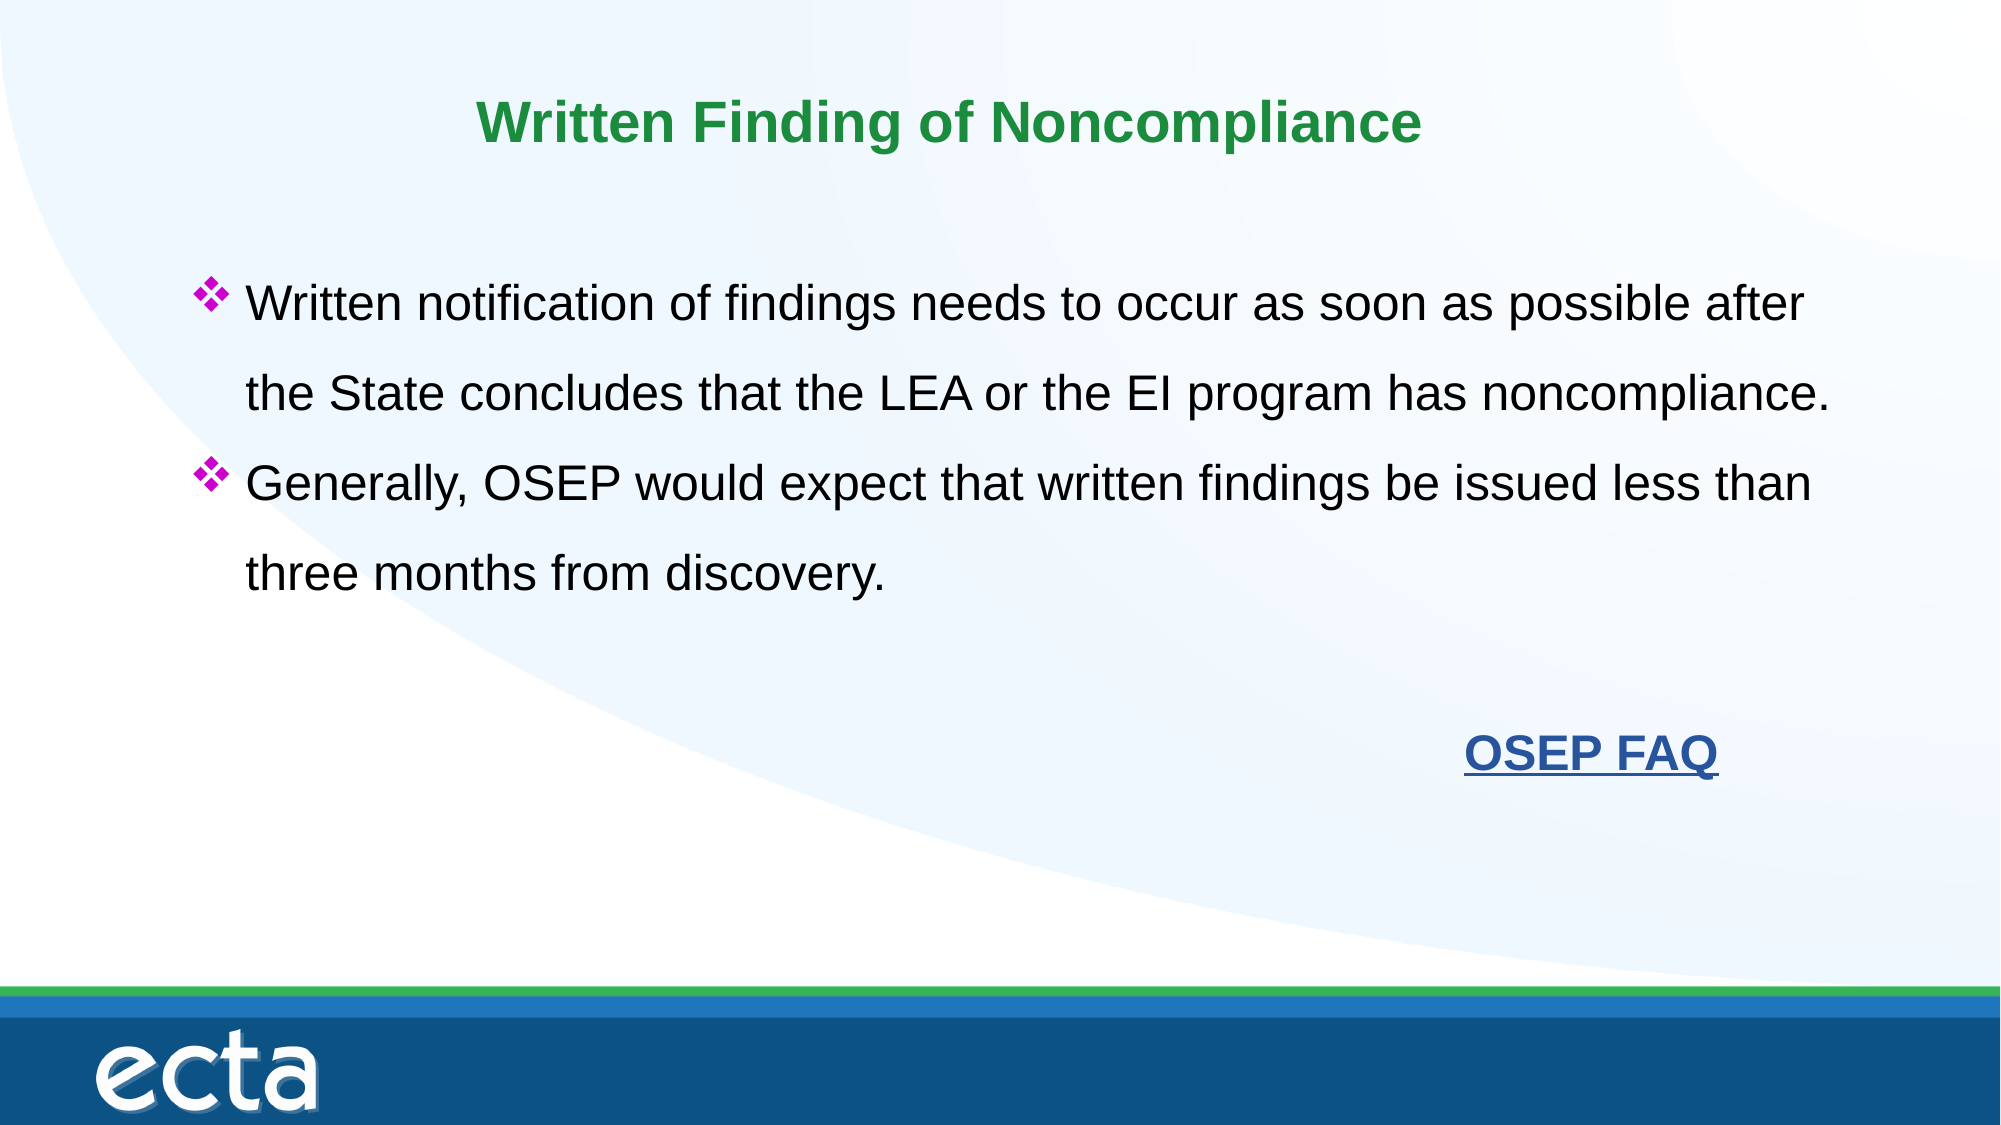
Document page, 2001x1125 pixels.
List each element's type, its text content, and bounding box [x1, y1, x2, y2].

title Written Finding of Noncompliance [461, 76, 1451, 232]
text_box Written notification of findings needs to occur as soon as possible after the State concludes that the LEA or the EI program has noncompliance. Generally, OSEP would expect that written findings be issued less than three months from discovery. OSEP FAQ [174, 232, 1888, 788]
picture [0, 0, 2001, 1125]
